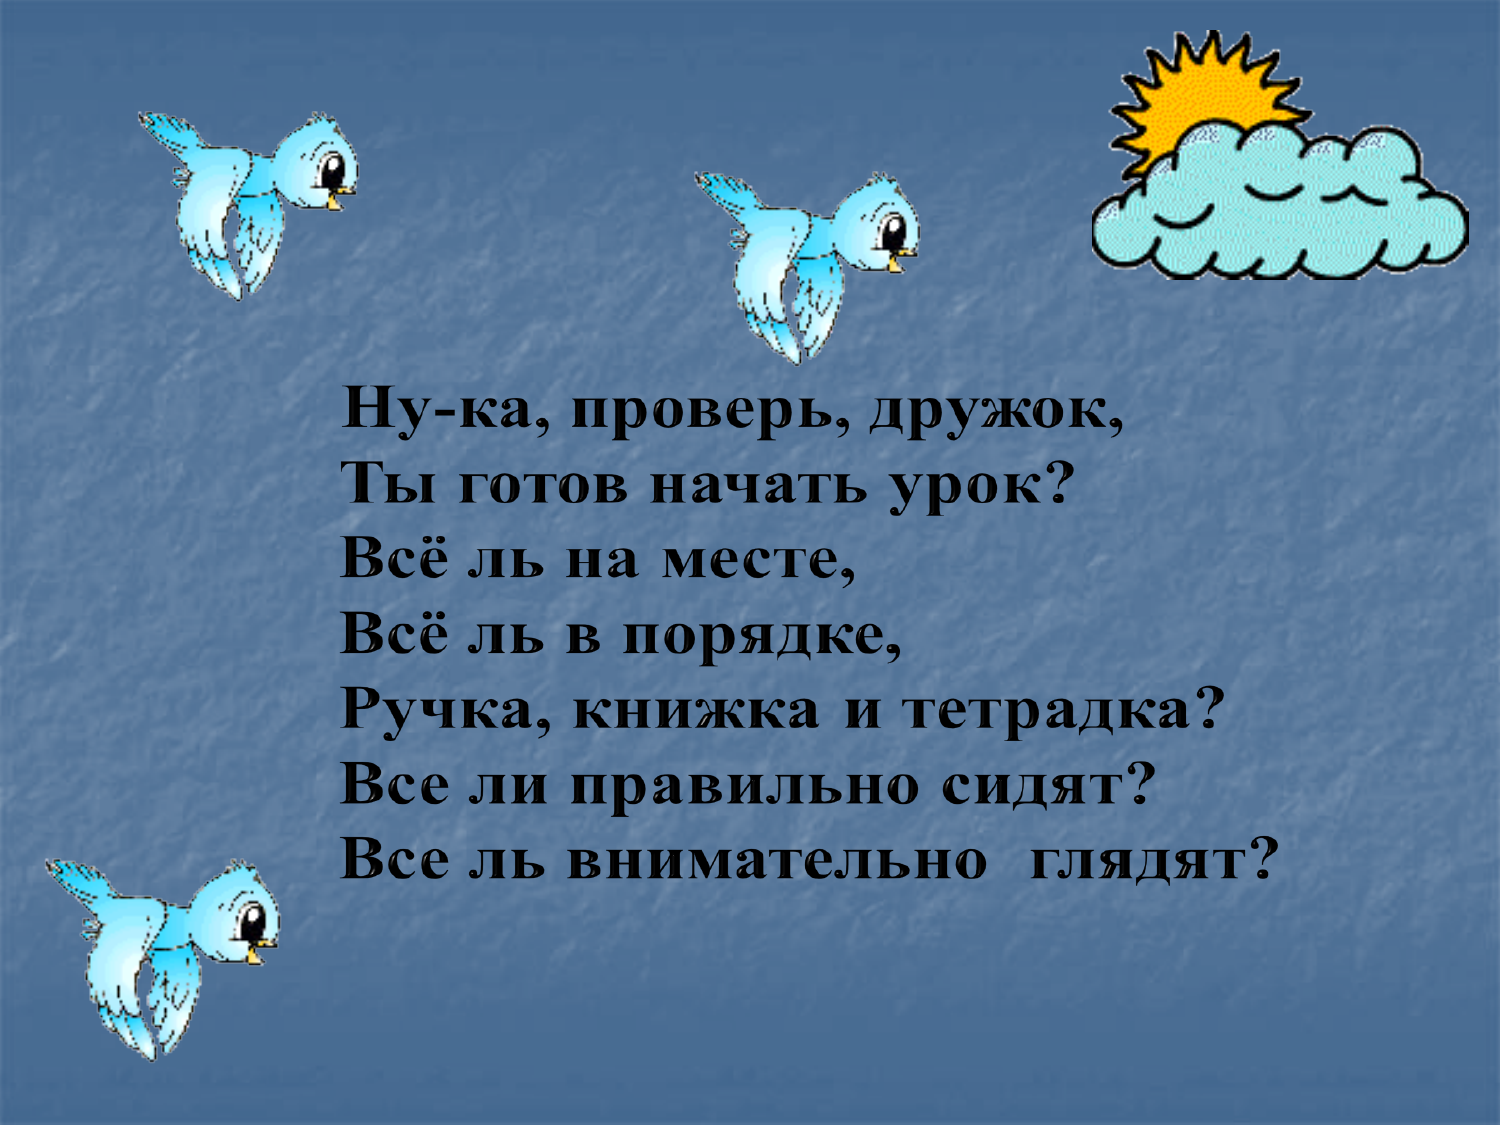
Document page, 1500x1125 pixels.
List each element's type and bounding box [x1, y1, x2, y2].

list [1092, 30, 1469, 280]
picture [29, 66, 1459, 1083]
